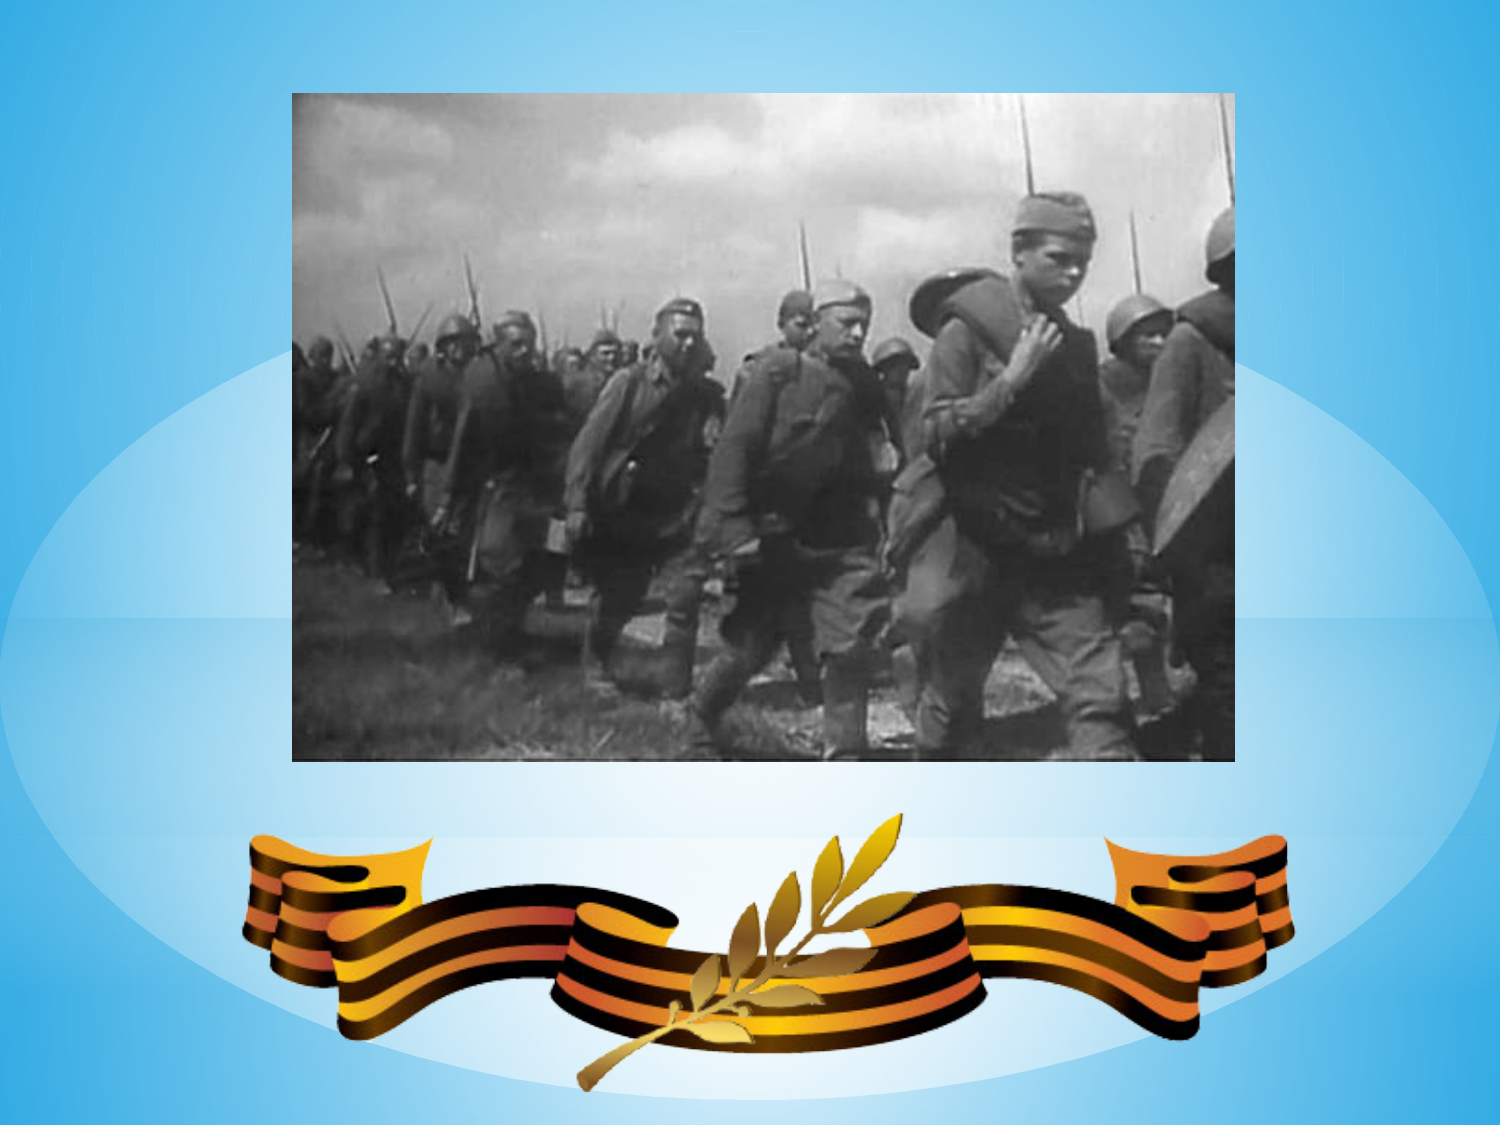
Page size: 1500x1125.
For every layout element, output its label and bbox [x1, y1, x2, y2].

picture [222, 808, 1325, 1105]
list [292, 93, 1236, 762]
